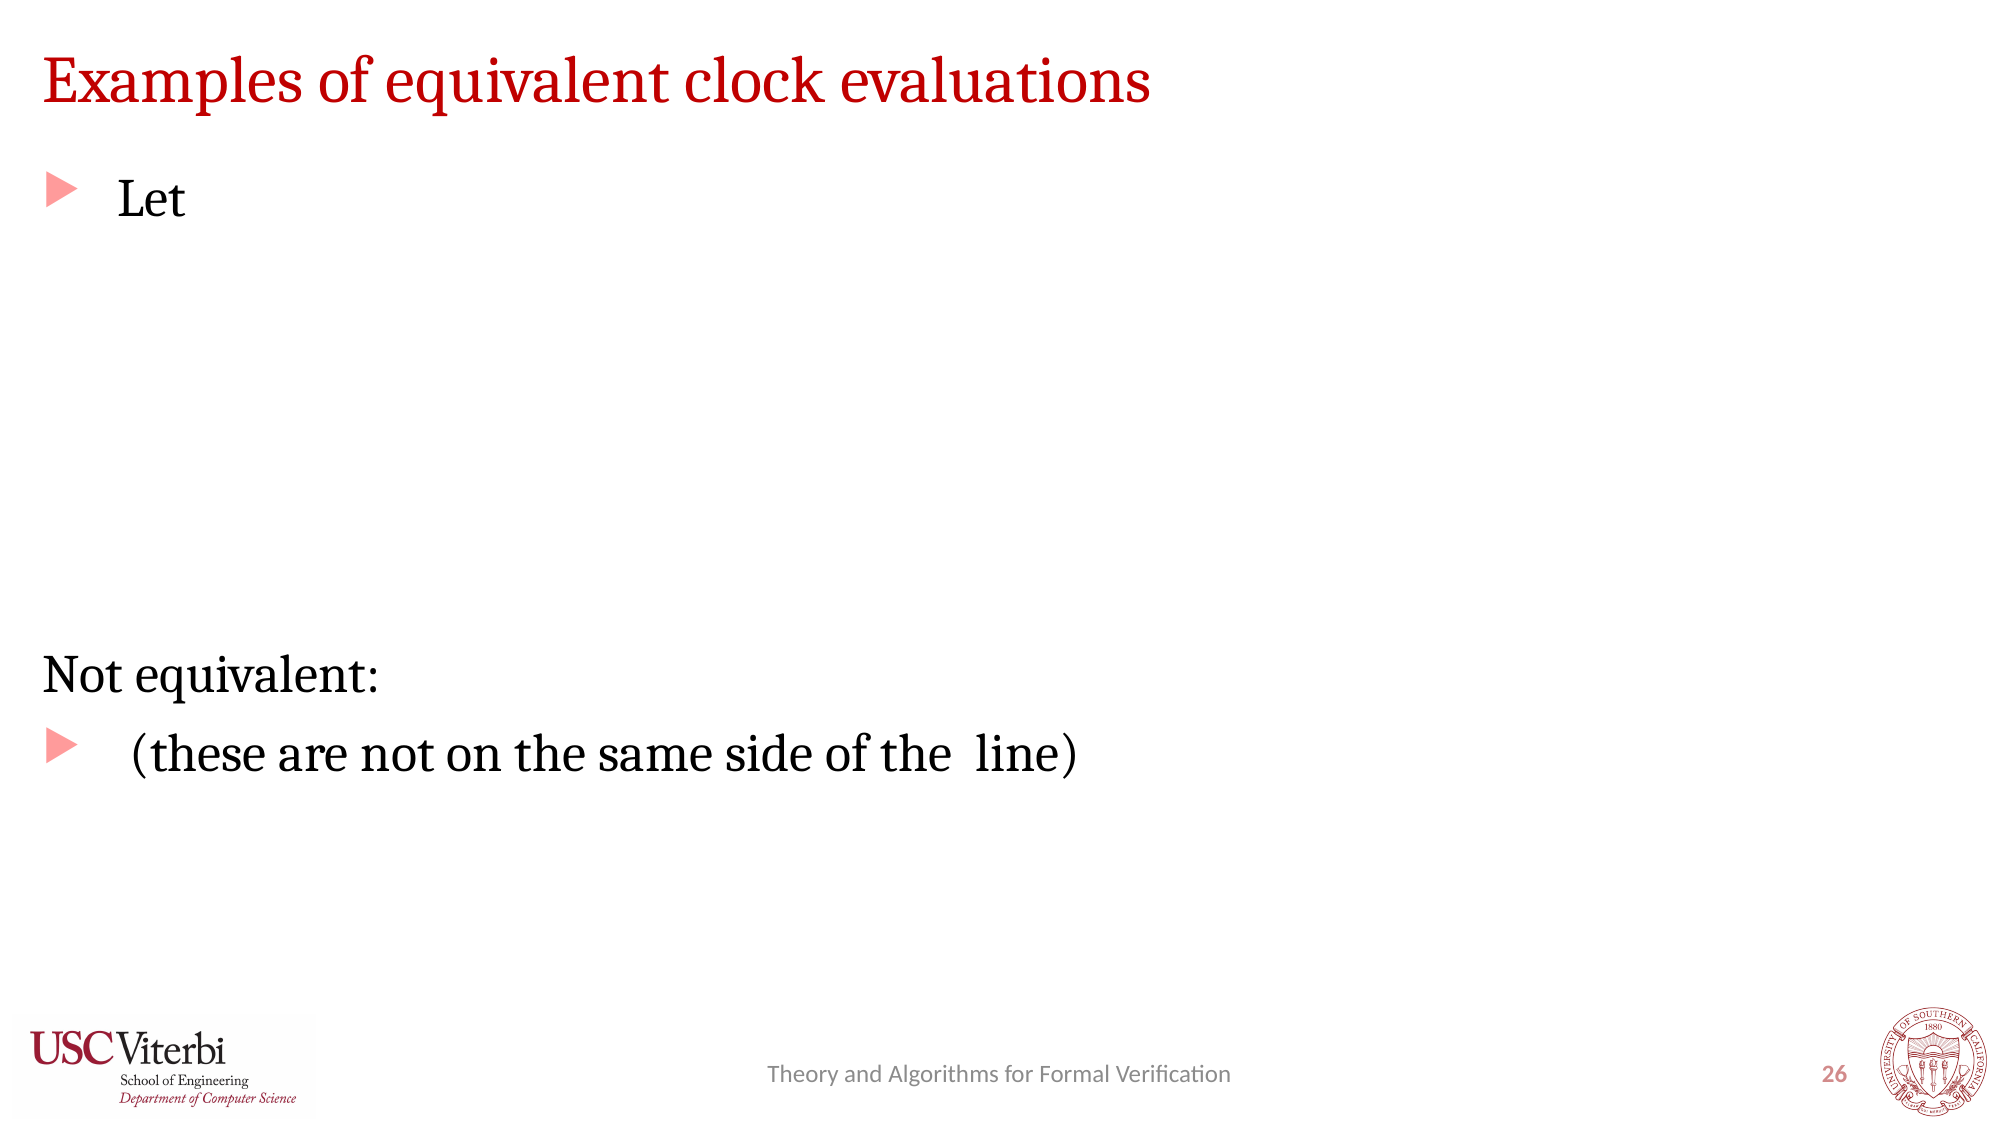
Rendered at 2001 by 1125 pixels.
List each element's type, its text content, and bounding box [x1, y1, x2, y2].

picture [1879, 1002, 1988, 1119]
slide_number 26 [1684, 1042, 1863, 1103]
footer Theory and Algorithms for Formal Verification [662, 1042, 1338, 1103]
title Examples of equivalent clock evaluations [27, 12, 1947, 150]
picture [12, 1014, 316, 1119]
